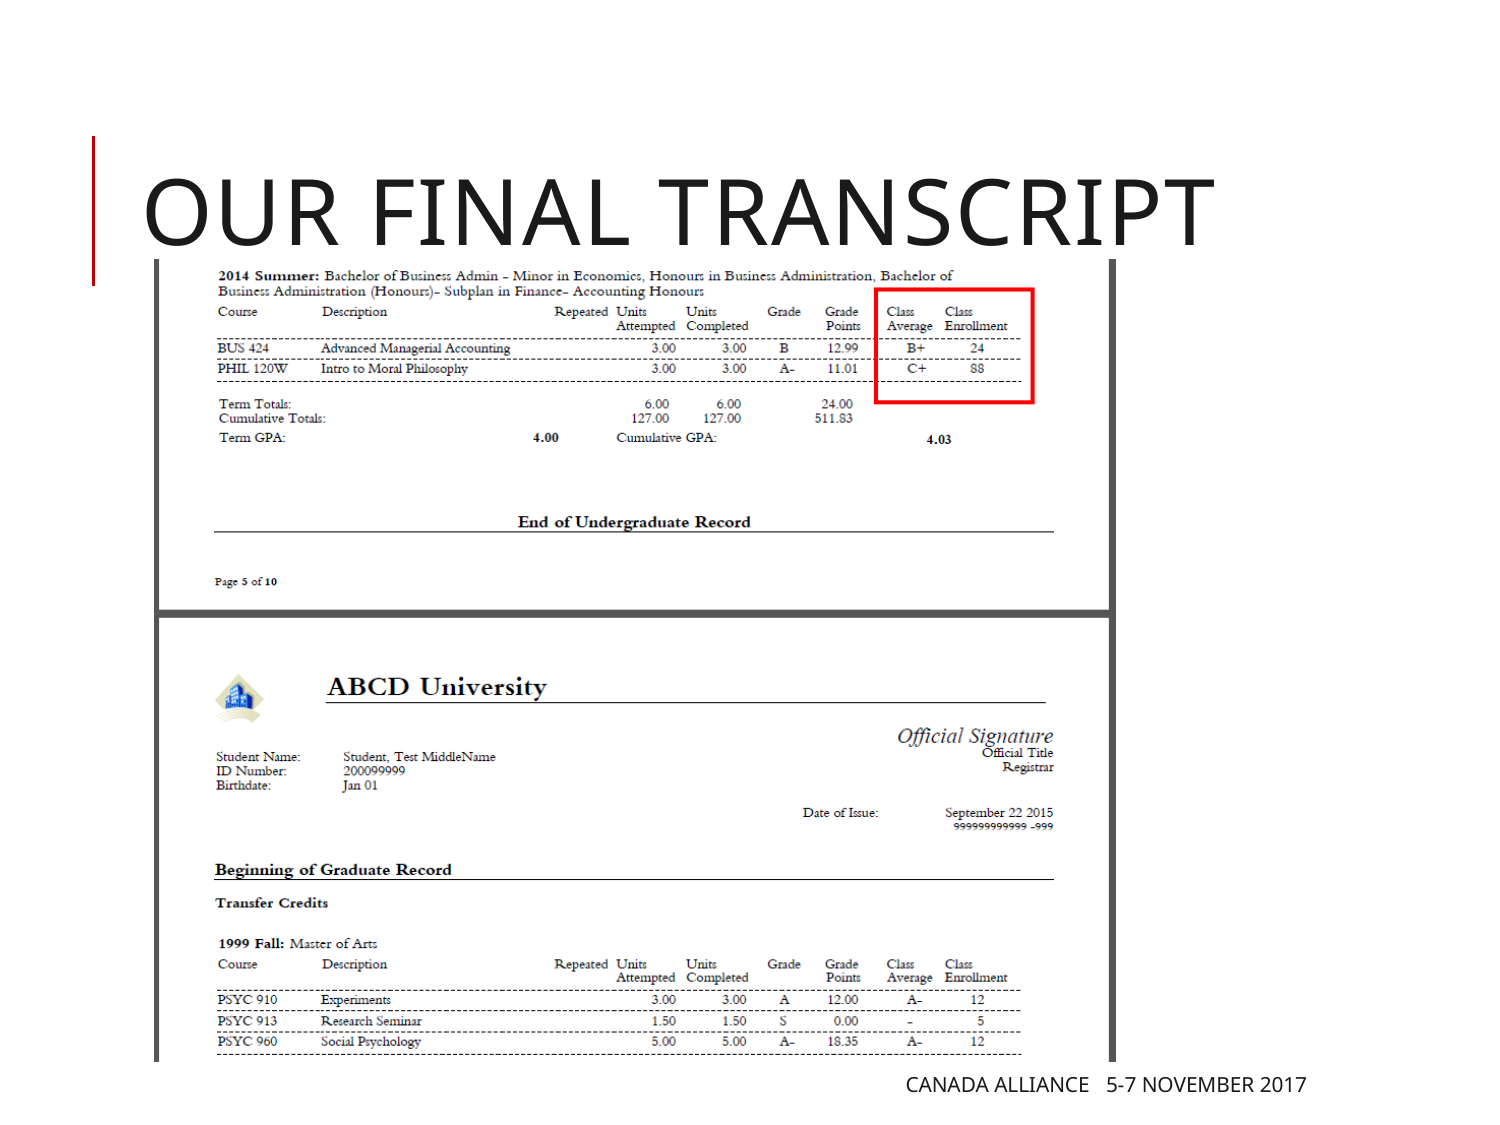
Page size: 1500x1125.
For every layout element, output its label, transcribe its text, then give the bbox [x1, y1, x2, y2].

footer Canada Alliance 5-7 November 2017 [595, 1061, 1322, 1107]
picture [154, 258, 1116, 1062]
title Our final transcript [126, 96, 1322, 343]
